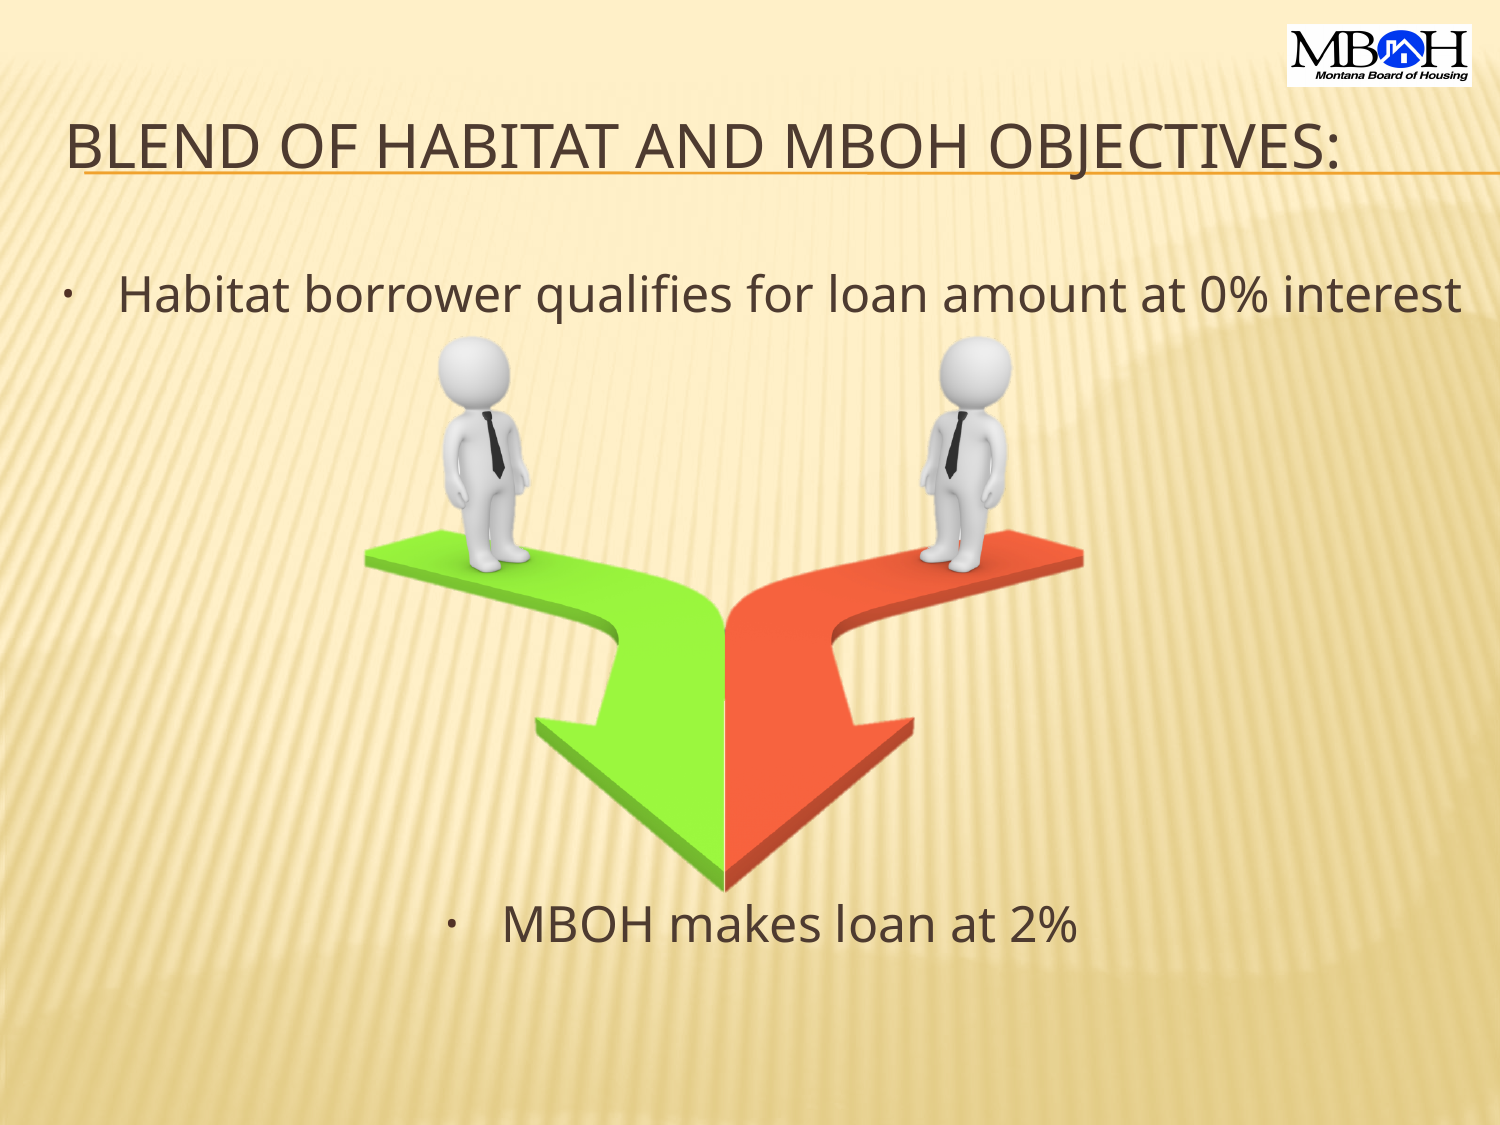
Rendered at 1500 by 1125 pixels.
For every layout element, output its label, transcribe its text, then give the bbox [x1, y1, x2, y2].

picture [1287, 24, 1472, 87]
list Habitat borrower qualifies for loan amount at 0% interest MBOH makes loan at 2% [24, 254, 1500, 1125]
title Blend of Habitat and MBOH Objectives: [50, 75, 1475, 213]
picture [274, 287, 1174, 962]
